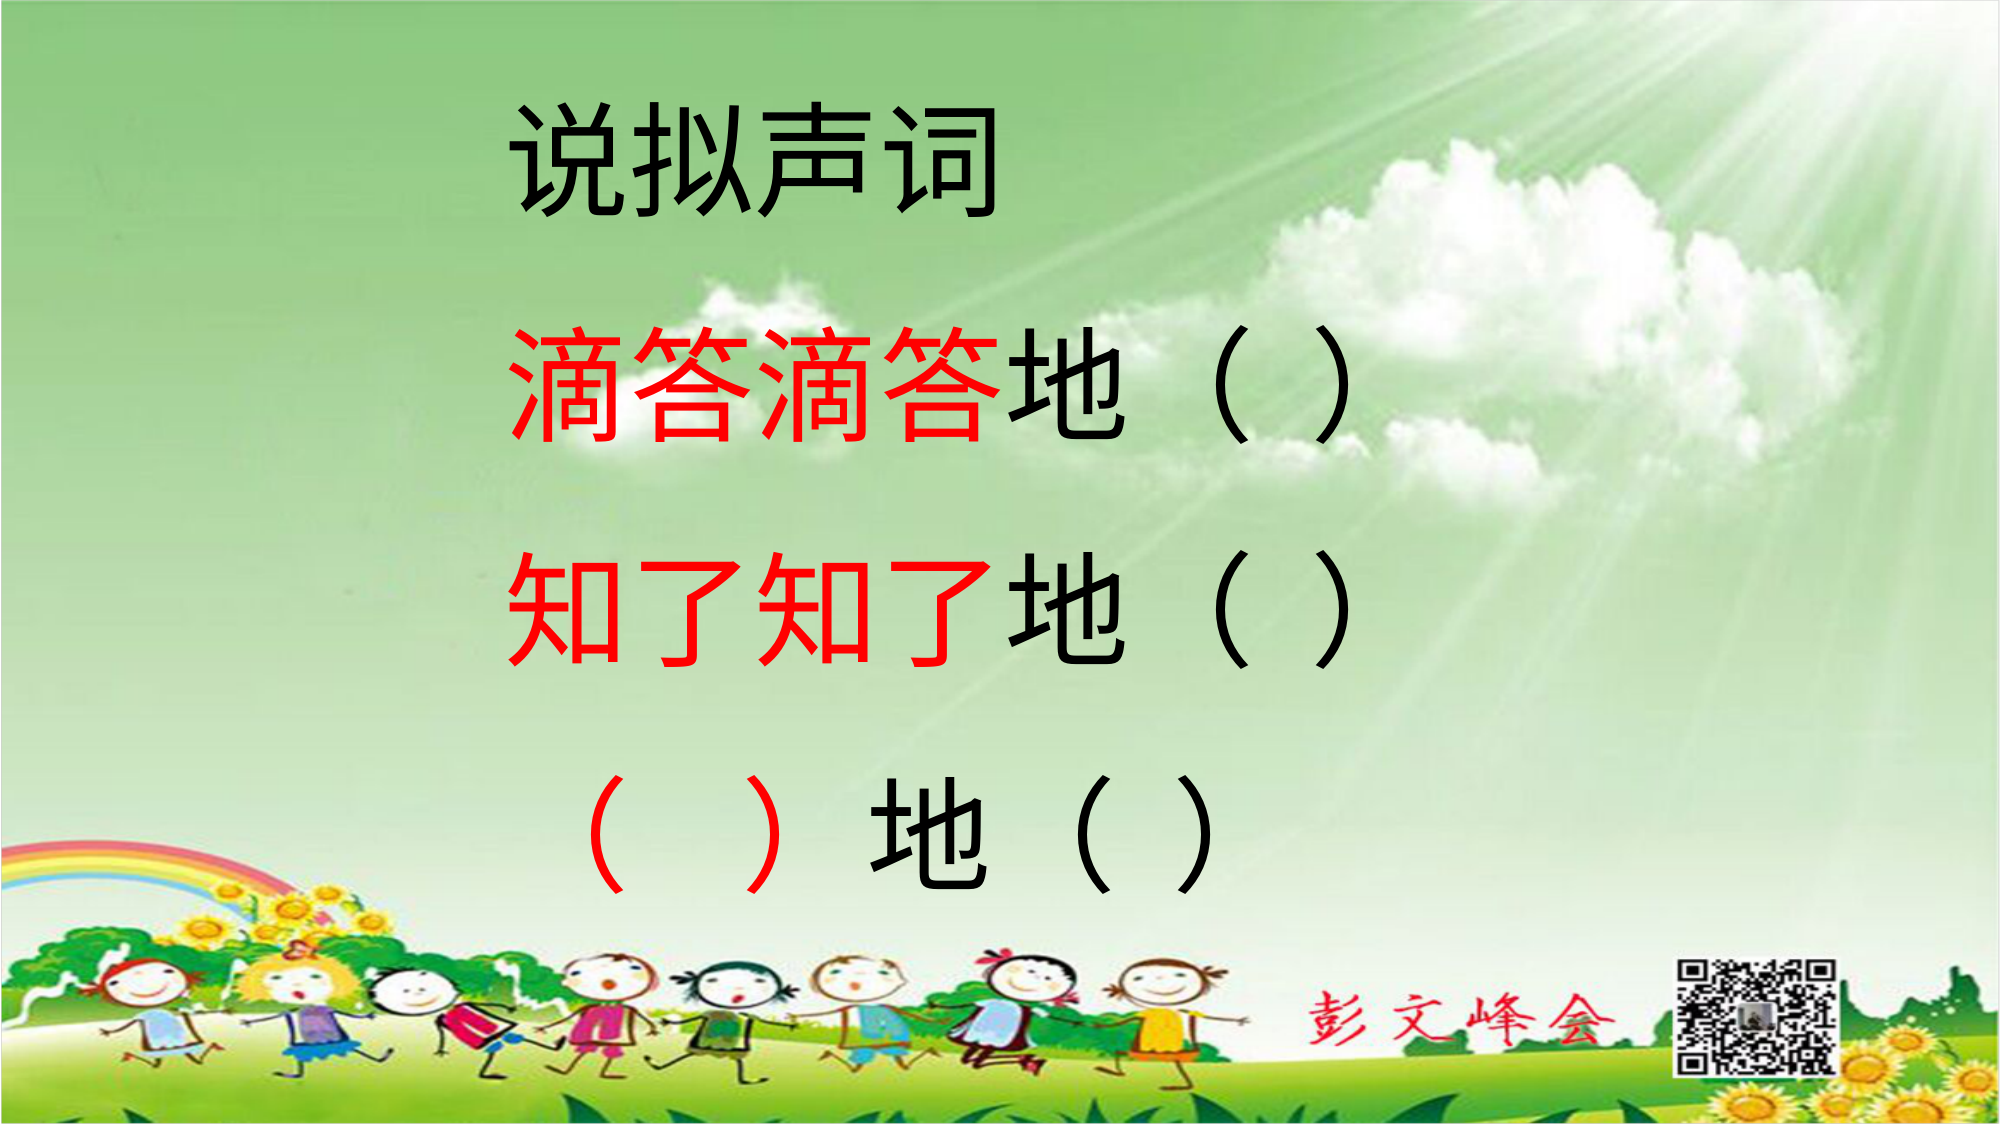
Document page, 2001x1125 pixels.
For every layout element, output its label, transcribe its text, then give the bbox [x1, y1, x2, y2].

text_box 说拟声词 滴答滴答地（ ） 知了知了地（ ） （ ）地（ ） [489, 0, 1451, 915]
picture [0, 0, 2001, 1125]
